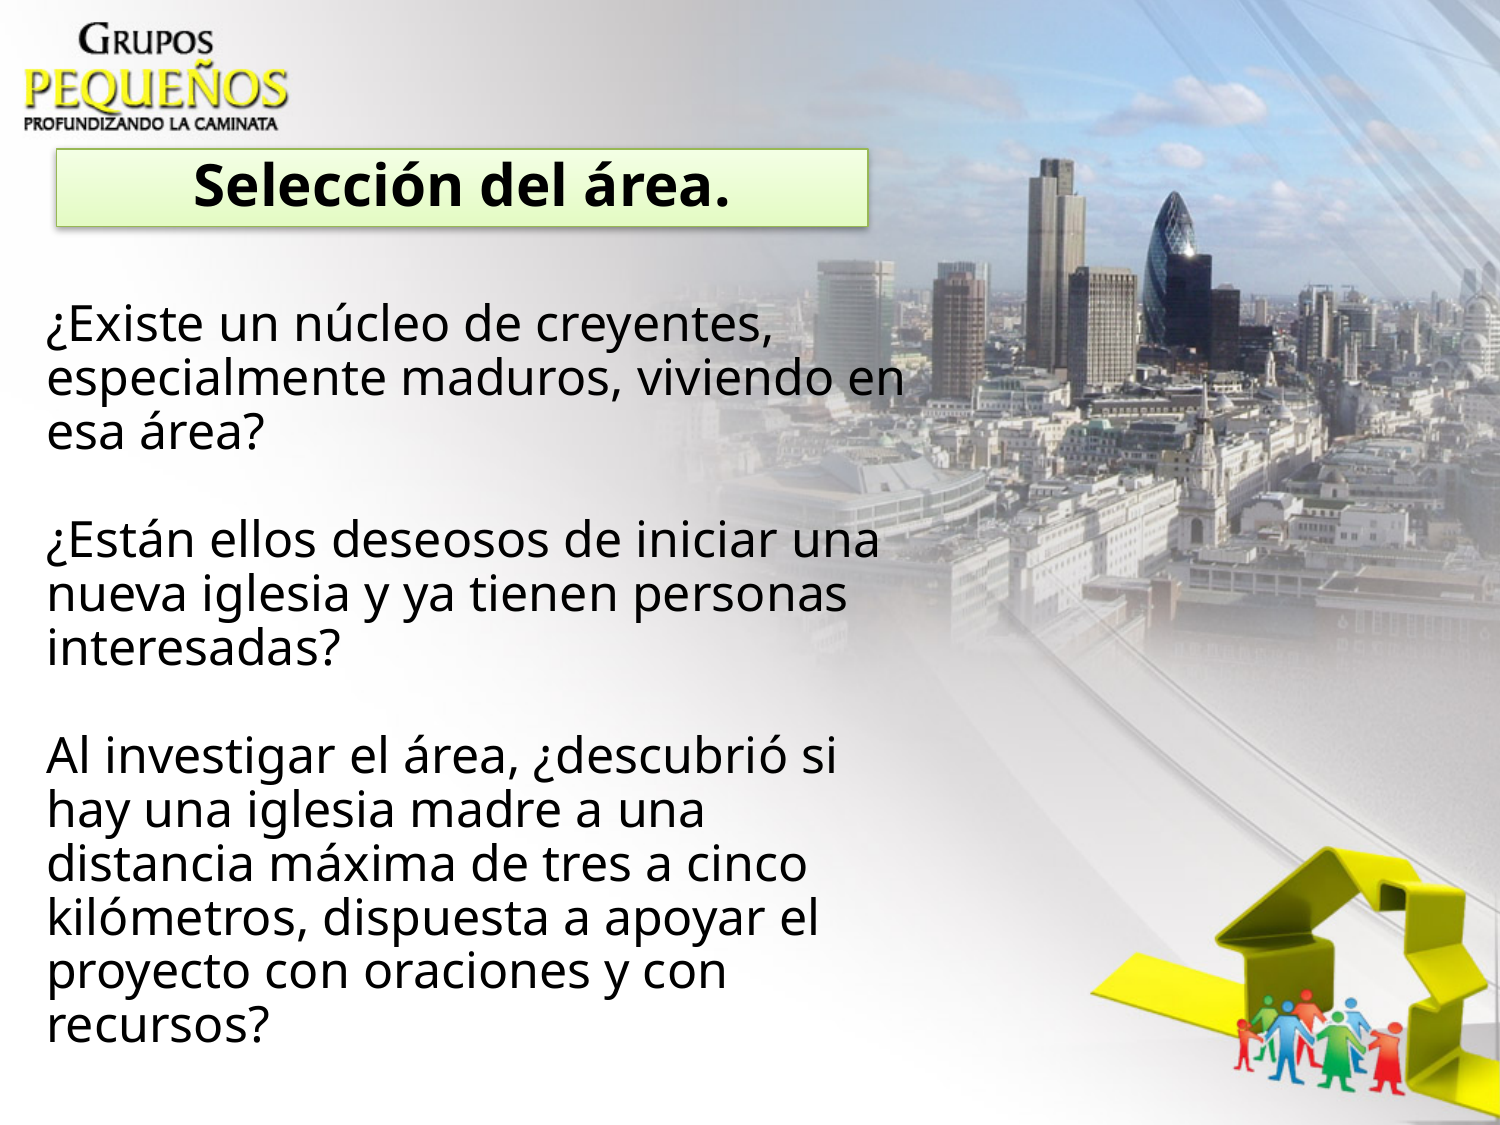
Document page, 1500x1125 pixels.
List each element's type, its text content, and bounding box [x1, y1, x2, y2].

text_box ¿Existe un núcleo de creyentes, especialmente maduros, viviendo en esa área? ¿Están ellos deseosos de iniciar una nueva iglesia y ya tienen personas interesadas? Al investigar el área, ¿descubrió si hay una iglesia madre a una distancia máxima de tres a cinco kilómetros, dispuesta a apoyar el proyecto con oraciones y con recursos? [31, 290, 941, 1062]
picture [0, 0, 1500, 1125]
text_box Selección del área. [56, 148, 869, 227]
